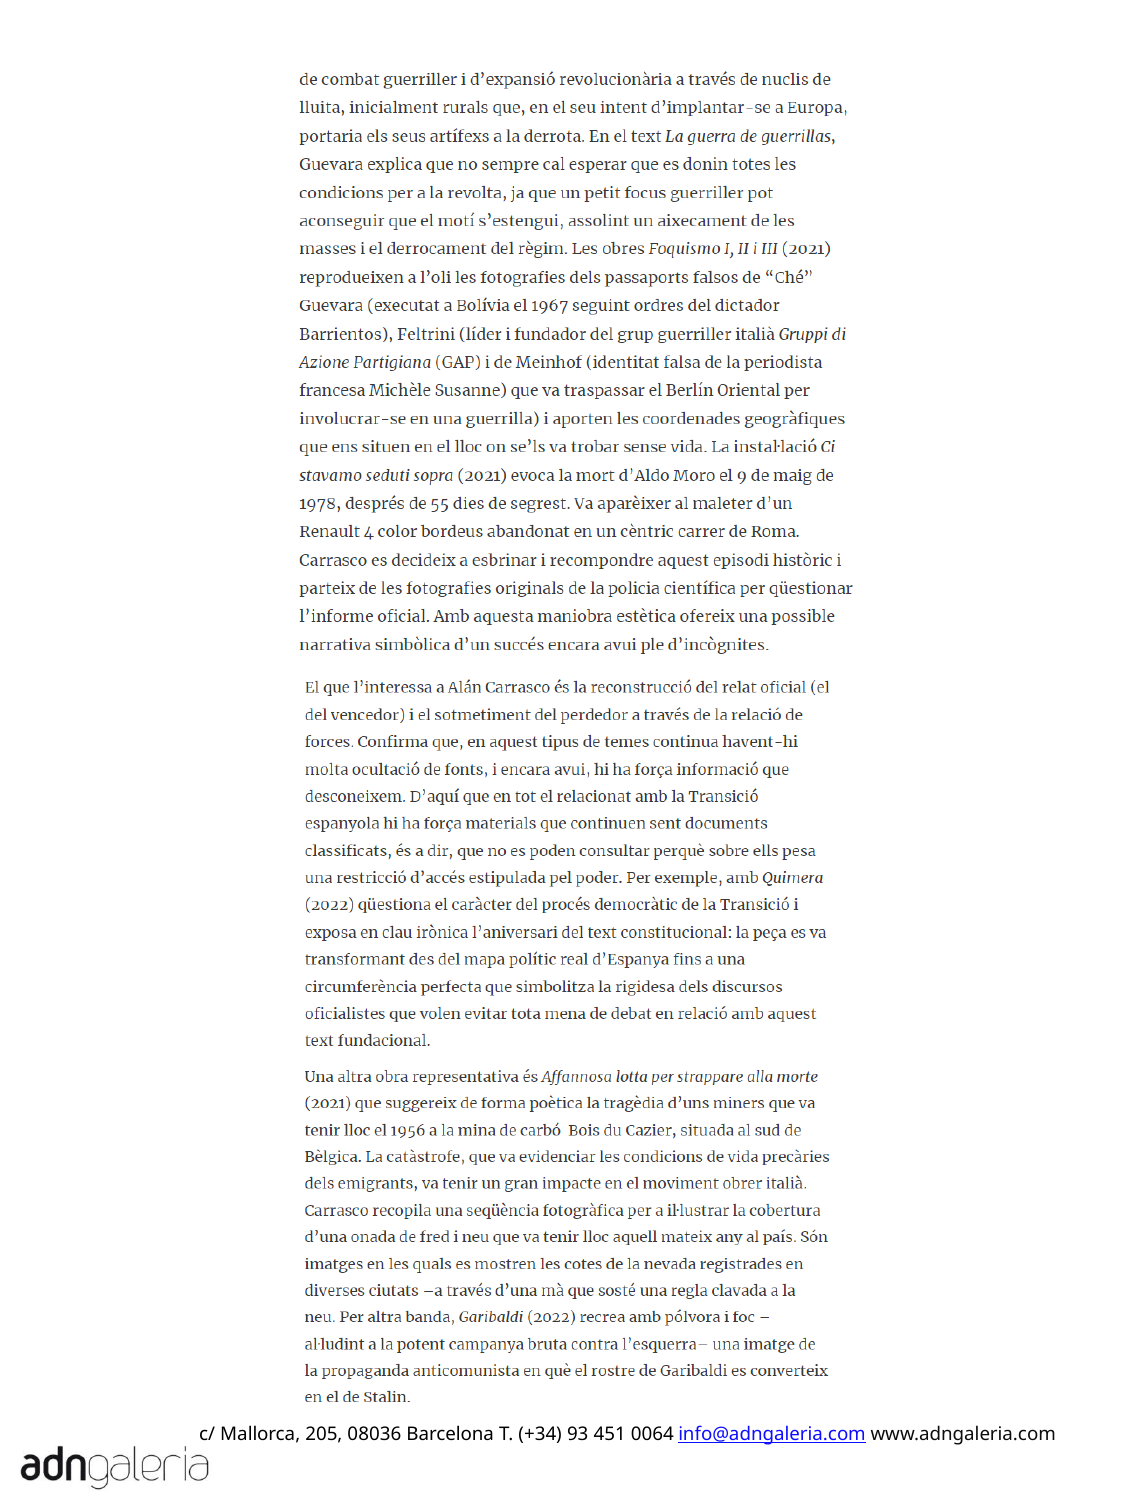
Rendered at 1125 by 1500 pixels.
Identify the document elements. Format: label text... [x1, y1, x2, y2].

picture [290, 672, 835, 1412]
picture [8, 1434, 221, 1500]
text_box c/ Mallorca, 205, 08036 Barcelona T. (+34) 93 451 0064 info@adngaleria.com www.adngaleria.com [137, 1413, 1071, 1455]
picture [285, 61, 859, 671]
